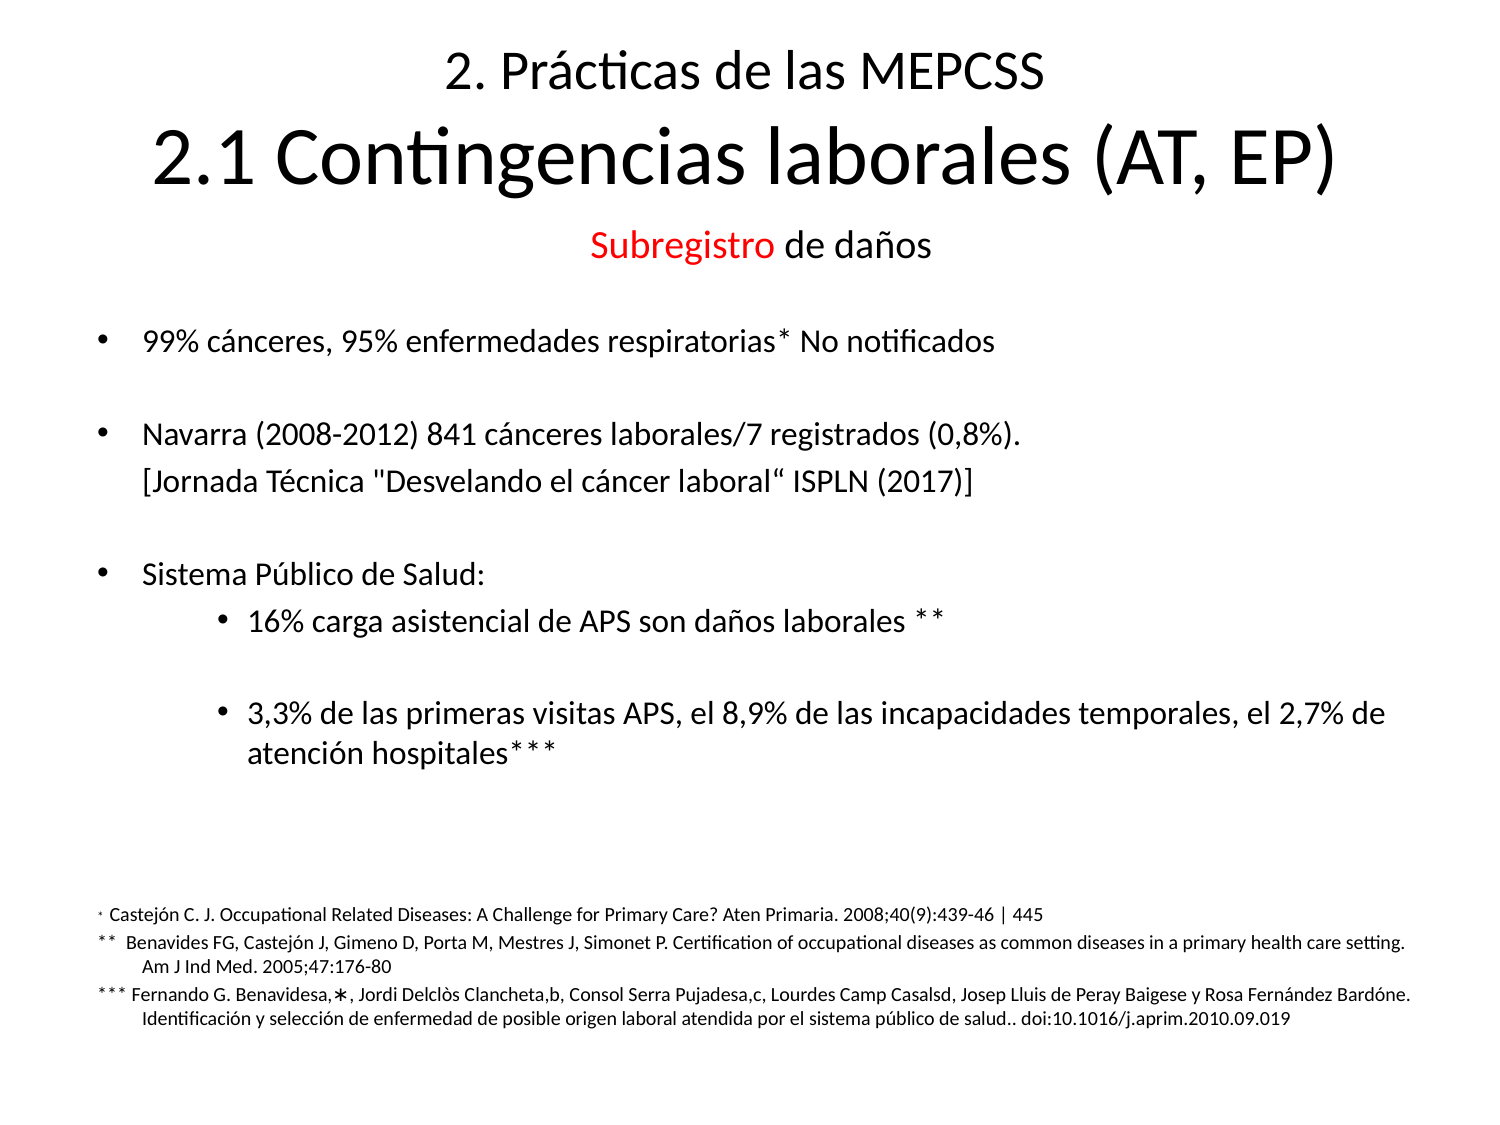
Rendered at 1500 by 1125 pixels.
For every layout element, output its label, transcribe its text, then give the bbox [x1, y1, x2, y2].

list Subregistro de daños 99% cánceres, 95% enfermedades respiratorias* No notificados Navarra (2008-2012) 841 cánceres laborales/7 registrados (0,8%). [Jornada Técnica "Desvelando el cáncer laboral“ ISPLN (2017)] Sistema Público de Salud: 16% carga asistencial de APS son daños laborales ** 3,3% de las primeras visitas APS, el 8,9% de las incapacidades temporales, el 2,7% de atención hospitales*** * Castejón C. J. Occupational Related Diseases: A Challenge for Primary Care? Aten Primaria. 2008;40(9):439-46 | 445 ** Benavides FG, Castejón J, Gimeno D, Porta M, Mestres J, Simonet P. Certification of occupational diseases as common diseases in a primary health care setting. Am J Ind Med. 2005;47:176-80 *** Fernando G. Benavidesa,∗, Jordi Delclòs Clancheta,b, Consol Serra Pujadesa,c, Lourdes Camp Casalsd, Josep Lluis de Peray Baigese y Rosa Fernández Bardóne. Identificación y selección de enfermedad de posible origen laboral atendida por el sistema público de salud.. doi:10.1016/j.aprim.2010.09.019 [82, 210, 1432, 1102]
title 2. Prácticas de las MEPCSS 2.1 Contingencias laborales (AT, EP) [70, 23, 1421, 211]
